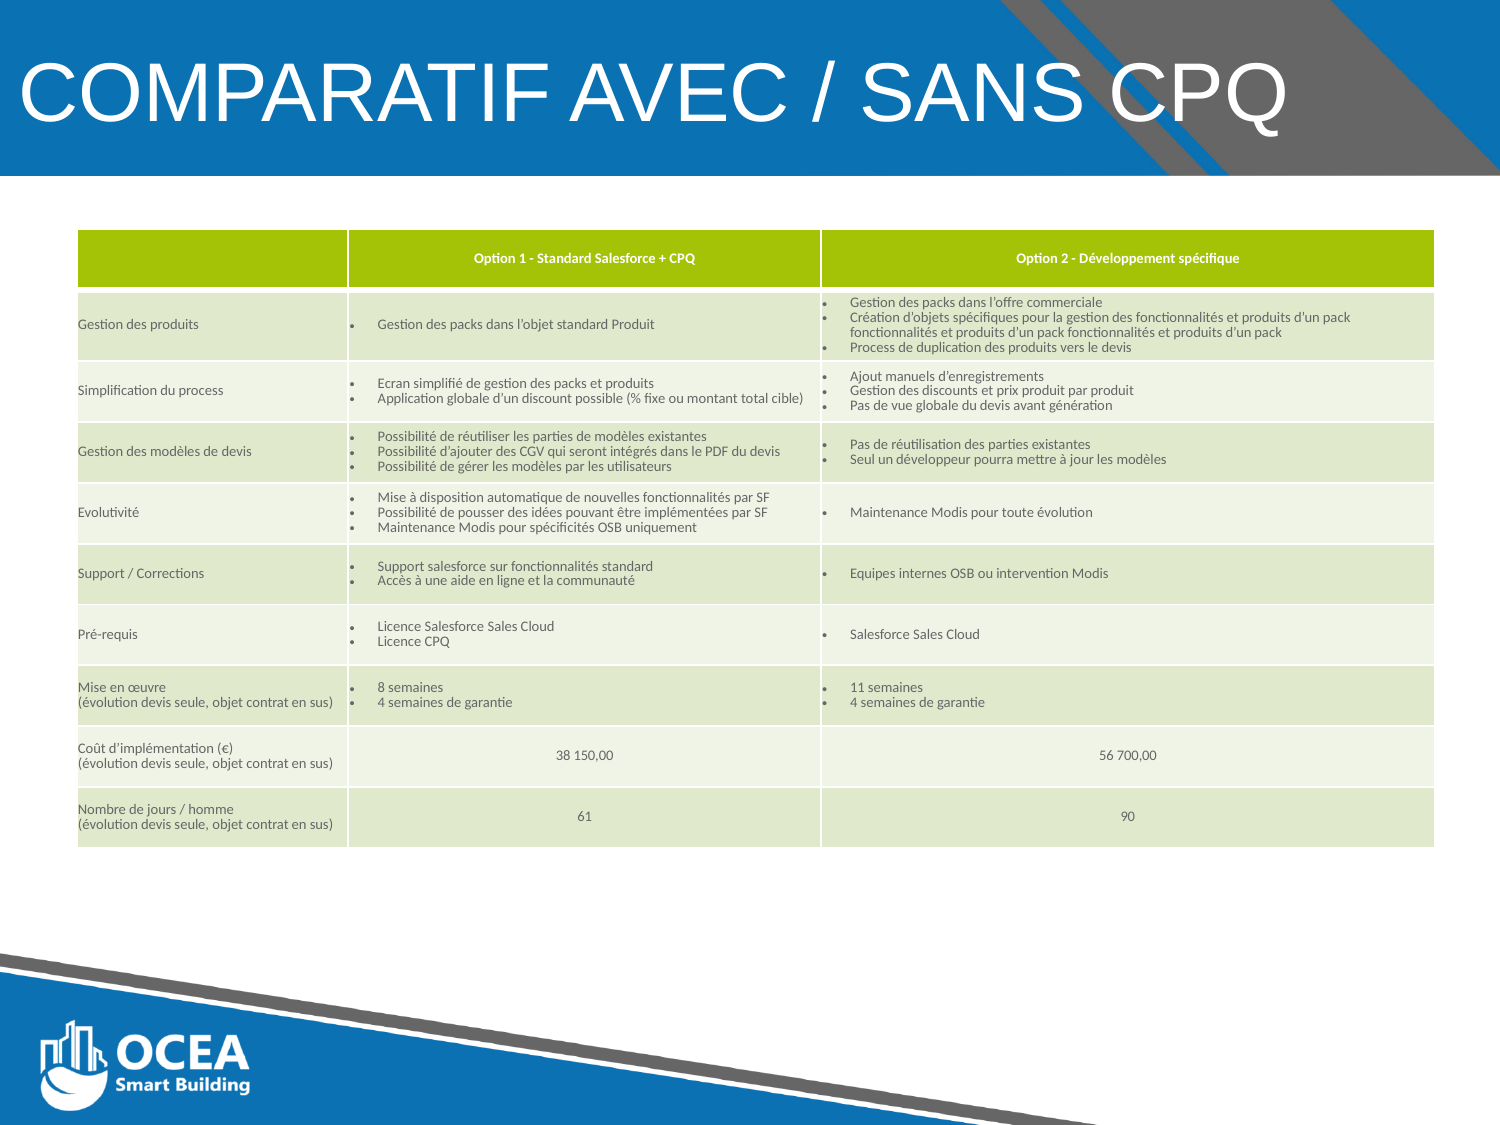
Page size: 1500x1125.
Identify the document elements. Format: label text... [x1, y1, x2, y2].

picture [0, 0, 1500, 176]
table_cell 11 semaines 4 semaines de garantie [822, 666, 1434, 725]
table_cell Mise en œuvre (évolution devis seule, objet contrat en sus) [78, 666, 347, 725]
table_cell Evolutivité [78, 484, 347, 543]
table_cell Support / Corrections [78, 545, 347, 604]
table_header Option 1 - Standard Salesforce + CPQ [349, 230, 820, 287]
table_header [78, 230, 347, 287]
table_cell 56 700,00 [822, 727, 1434, 786]
table_cell 8 semaines 4 semaines de garantie [349, 666, 820, 725]
table_cell 38 150,00 [349, 727, 820, 786]
table_cell 61 [349, 788, 820, 847]
table_cell Licence Salesforce Sales Cloud Licence CPQ [349, 605, 820, 664]
table_cell Ajout manuels d’enregistrements Gestion des discounts et prix produit par produit Pas de vue globale du devis avant génération [822, 362, 1434, 421]
table_cell Coût d’implémentation (€) (évolution devis seule, objet contrat en sus) [78, 727, 347, 786]
table_cell Possibilité de réutiliser les parties de modèles existantes Possibilité d’ajouter des CGV qui seront intégrés dans le PDF du devis Possibilité de gérer les modèles par les utilisateurs [349, 423, 820, 482]
table_cell Salesforce Sales Cloud [822, 605, 1434, 664]
table_cell Gestion des packs dans l’objet standard Produit [349, 293, 820, 360]
table_cell 90 [822, 788, 1434, 847]
table_cell Nombre de jours / homme (évolution devis seule, objet contrat en sus) [78, 788, 347, 847]
text_box COMPARATIF AVEC / SANS CPQ [3, 30, 1495, 146]
table_cell Equipes internes OSB ou intervention Modis [822, 545, 1434, 604]
table_header Option 2 - Développement spécifique [822, 230, 1434, 287]
table_cell Gestion des produits [78, 293, 347, 360]
table_cell Ecran simplifié de gestion des packs et produits Application globale d’un discount possible (% fixe ou montant total cible) [349, 362, 820, 421]
table_cell Pré-requis [78, 605, 347, 664]
table_cell Gestion des packs dans l’offre commerciale Création d’objets spécifiques pour la gestion des fonctionnalités et produits d’un pack fonctionnalités et produits d’un pack fonctionnalités et produits d’un pack Process de duplication des produits vers le devis [822, 293, 1434, 360]
picture [0, 951, 1322, 1125]
table_cell Pas de réutilisation des parties existantes Seul un développeur pourra mettre à jour les modèles [822, 423, 1434, 482]
table_cell Simplification du process [78, 362, 347, 421]
table_cell Gestion des modèles de devis [78, 423, 347, 482]
table_cell Support salesforce sur fonctionnalités standard Accès à une aide en ligne et la communauté [349, 545, 820, 604]
table_cell Mise à disposition automatique de nouvelles fonctionnalités par SF Possibilité de pousser des idées pouvant être implémentées par SF Maintenance Modis pour spécificités OSB uniquement [349, 484, 820, 543]
table_cell Maintenance Modis pour toute évolution [822, 484, 1434, 543]
